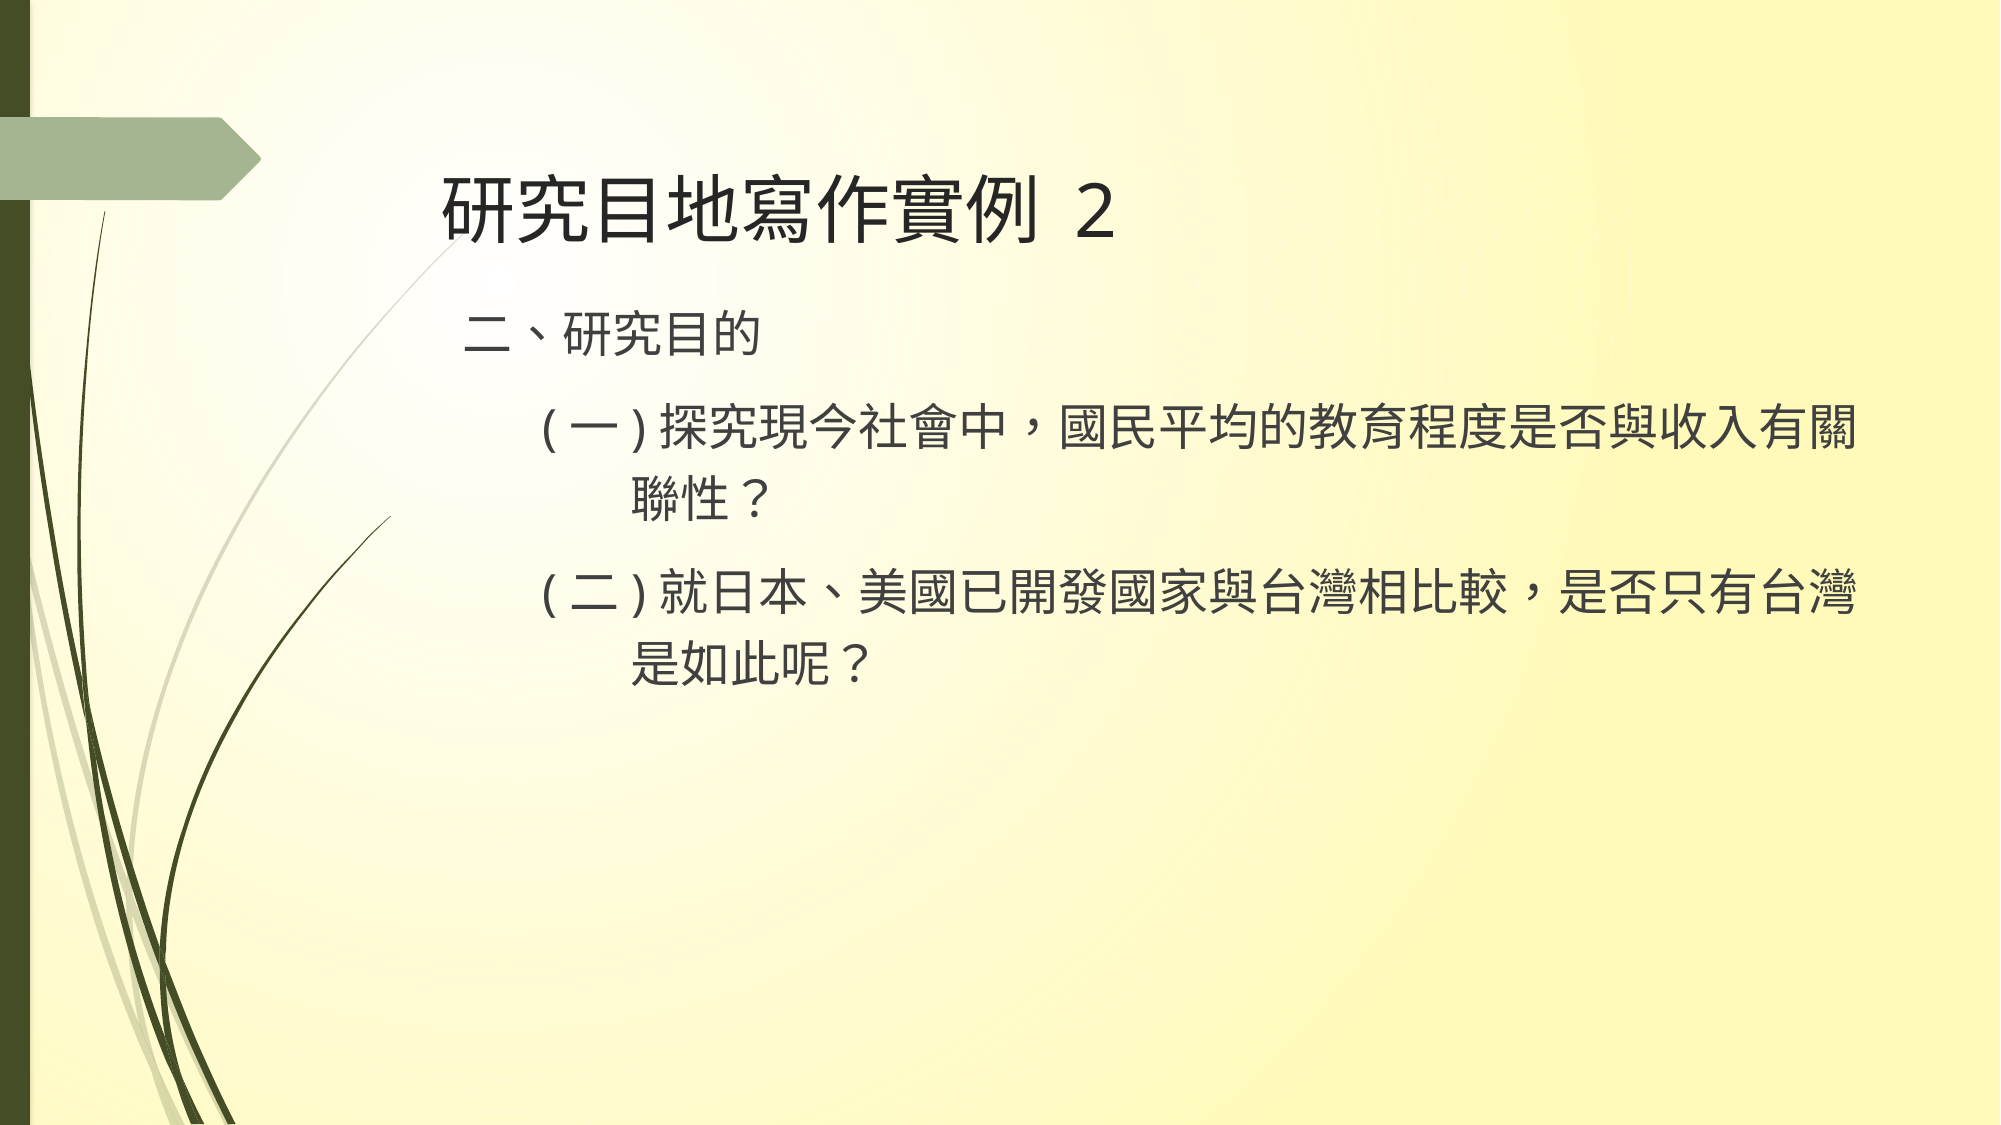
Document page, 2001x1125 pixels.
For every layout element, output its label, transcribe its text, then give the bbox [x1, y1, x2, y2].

list 二、研究目的 (一)探究現今社會中，國民平均的教育程度是否與收入有關聯性？ (二)就日本、美國已開發國家與台灣相比較，是否只有台灣是如此呢？ [424, 283, 1888, 970]
title 研究目地寫作實例 2 [425, 102, 1888, 283]
